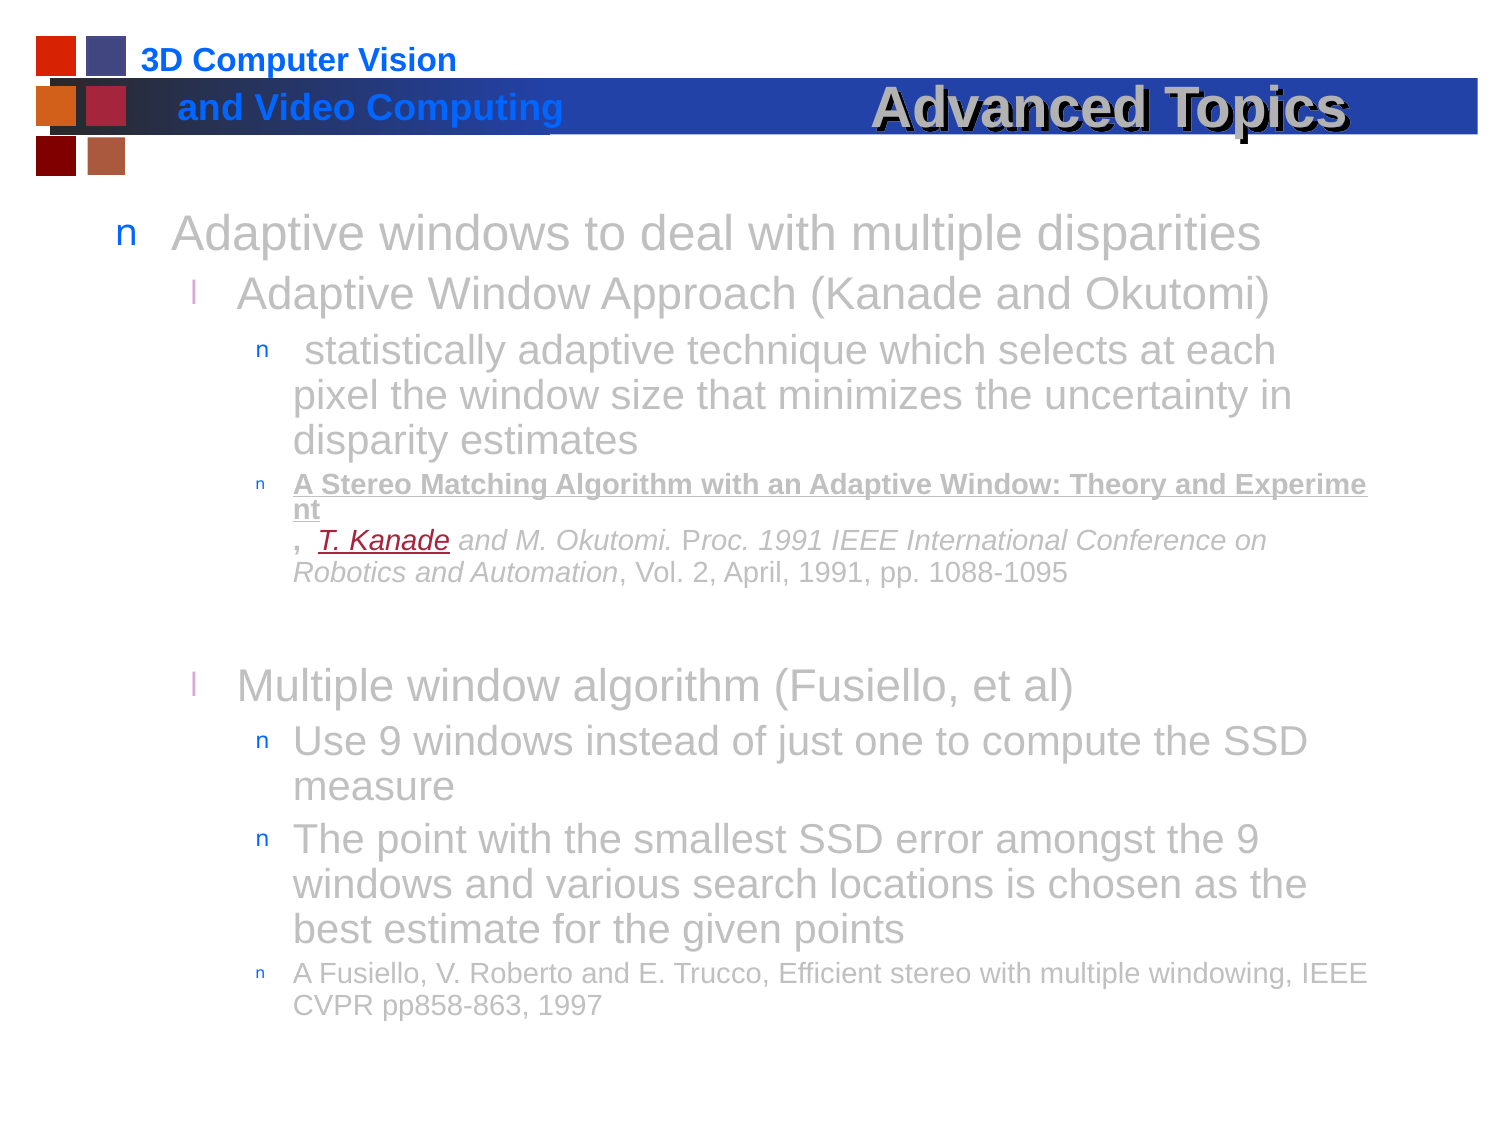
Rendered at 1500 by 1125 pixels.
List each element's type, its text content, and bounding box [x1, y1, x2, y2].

list Adaptive windows to deal with multiple disparities Adaptive Window Approach (Kanade and Okutomi) statistically adaptive technique which selects at each pixel the window size that minimizes the uncertainty in disparity estimates A Stereo Matching Algorithm with an Adaptive Window: Theory and Experiment, T. Kanade and M. Okutomi. Proc. 1991 IEEE International Conference on Robotics and Automation, Vol. 2, April, 1991, pp. 1088-1095 Multiple window algorithm (Fusiello, et al) Use 9 windows instead of just one to compute the SSD measure The point with the smallest SSD error amongst the 9 windows and various search locations is chosen as the best estimate for the given points A Fusiello, V. Roberto and E. Trucco, Efficient stereo with multiple windowing, IEEE CVPR pp858-863, 1997 [99, 199, 1388, 1051]
title Advanced Topics [724, 46, 1495, 148]
